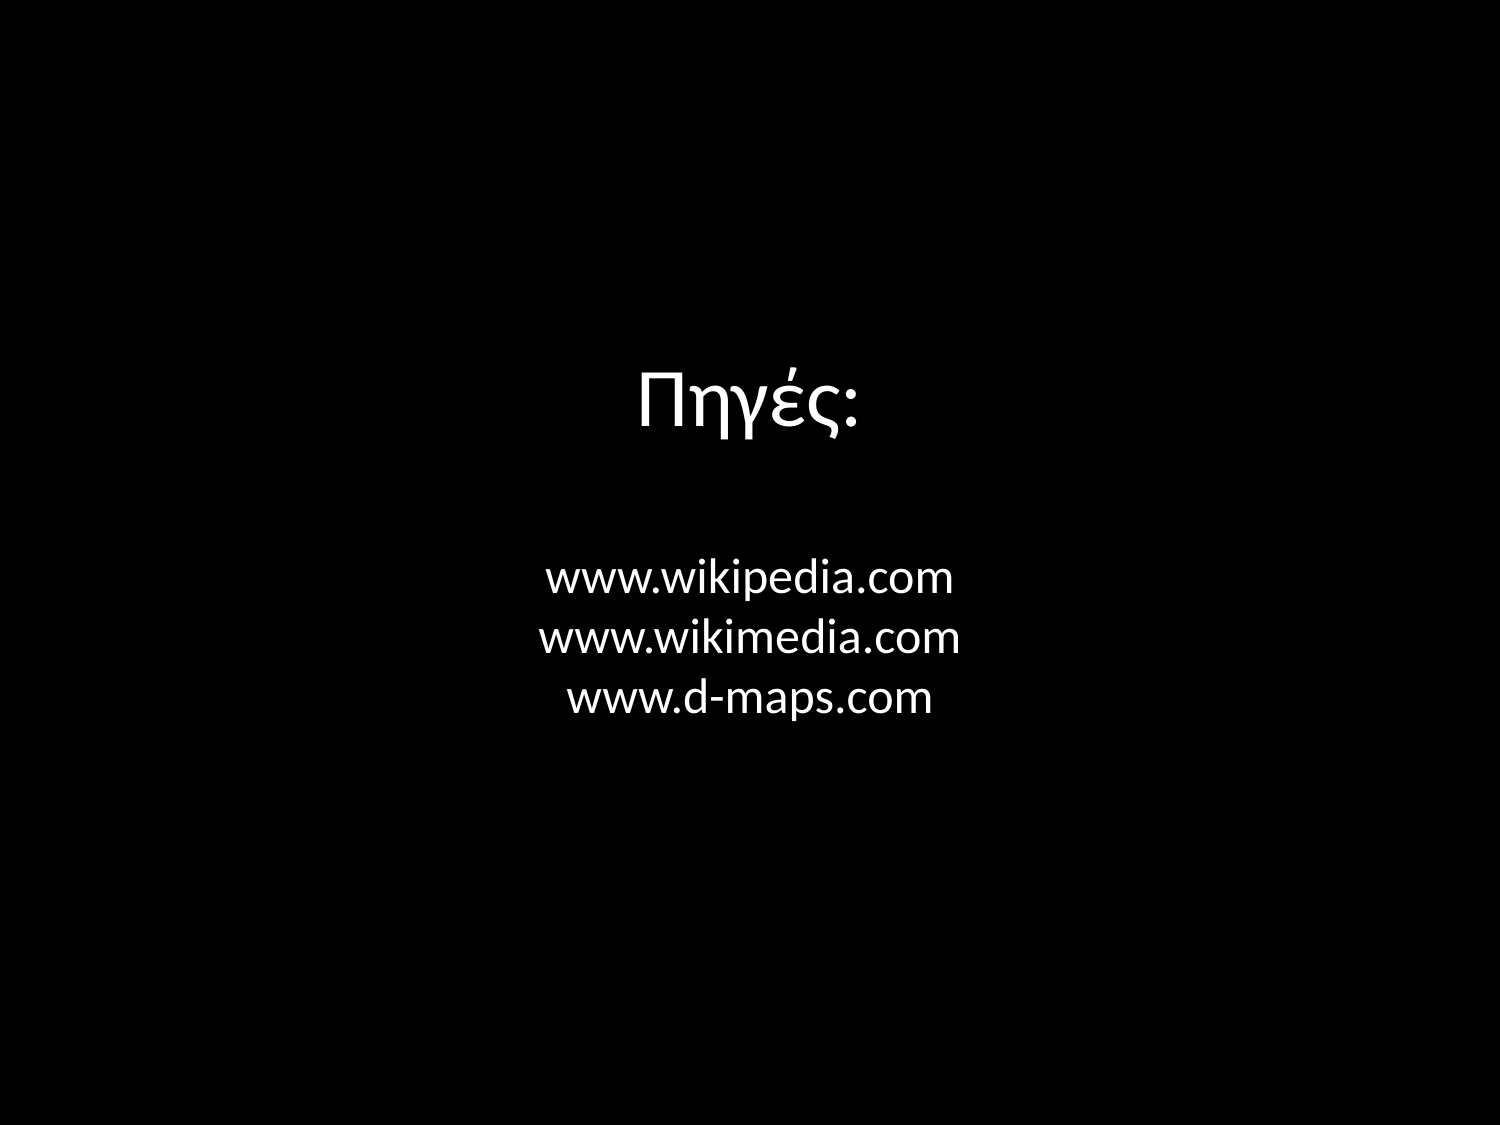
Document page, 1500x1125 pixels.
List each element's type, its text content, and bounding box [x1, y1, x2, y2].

title Πηγές: www.wikipedia.com www.wikimedia.com www.d-maps.com [75, 45, 1425, 1083]
